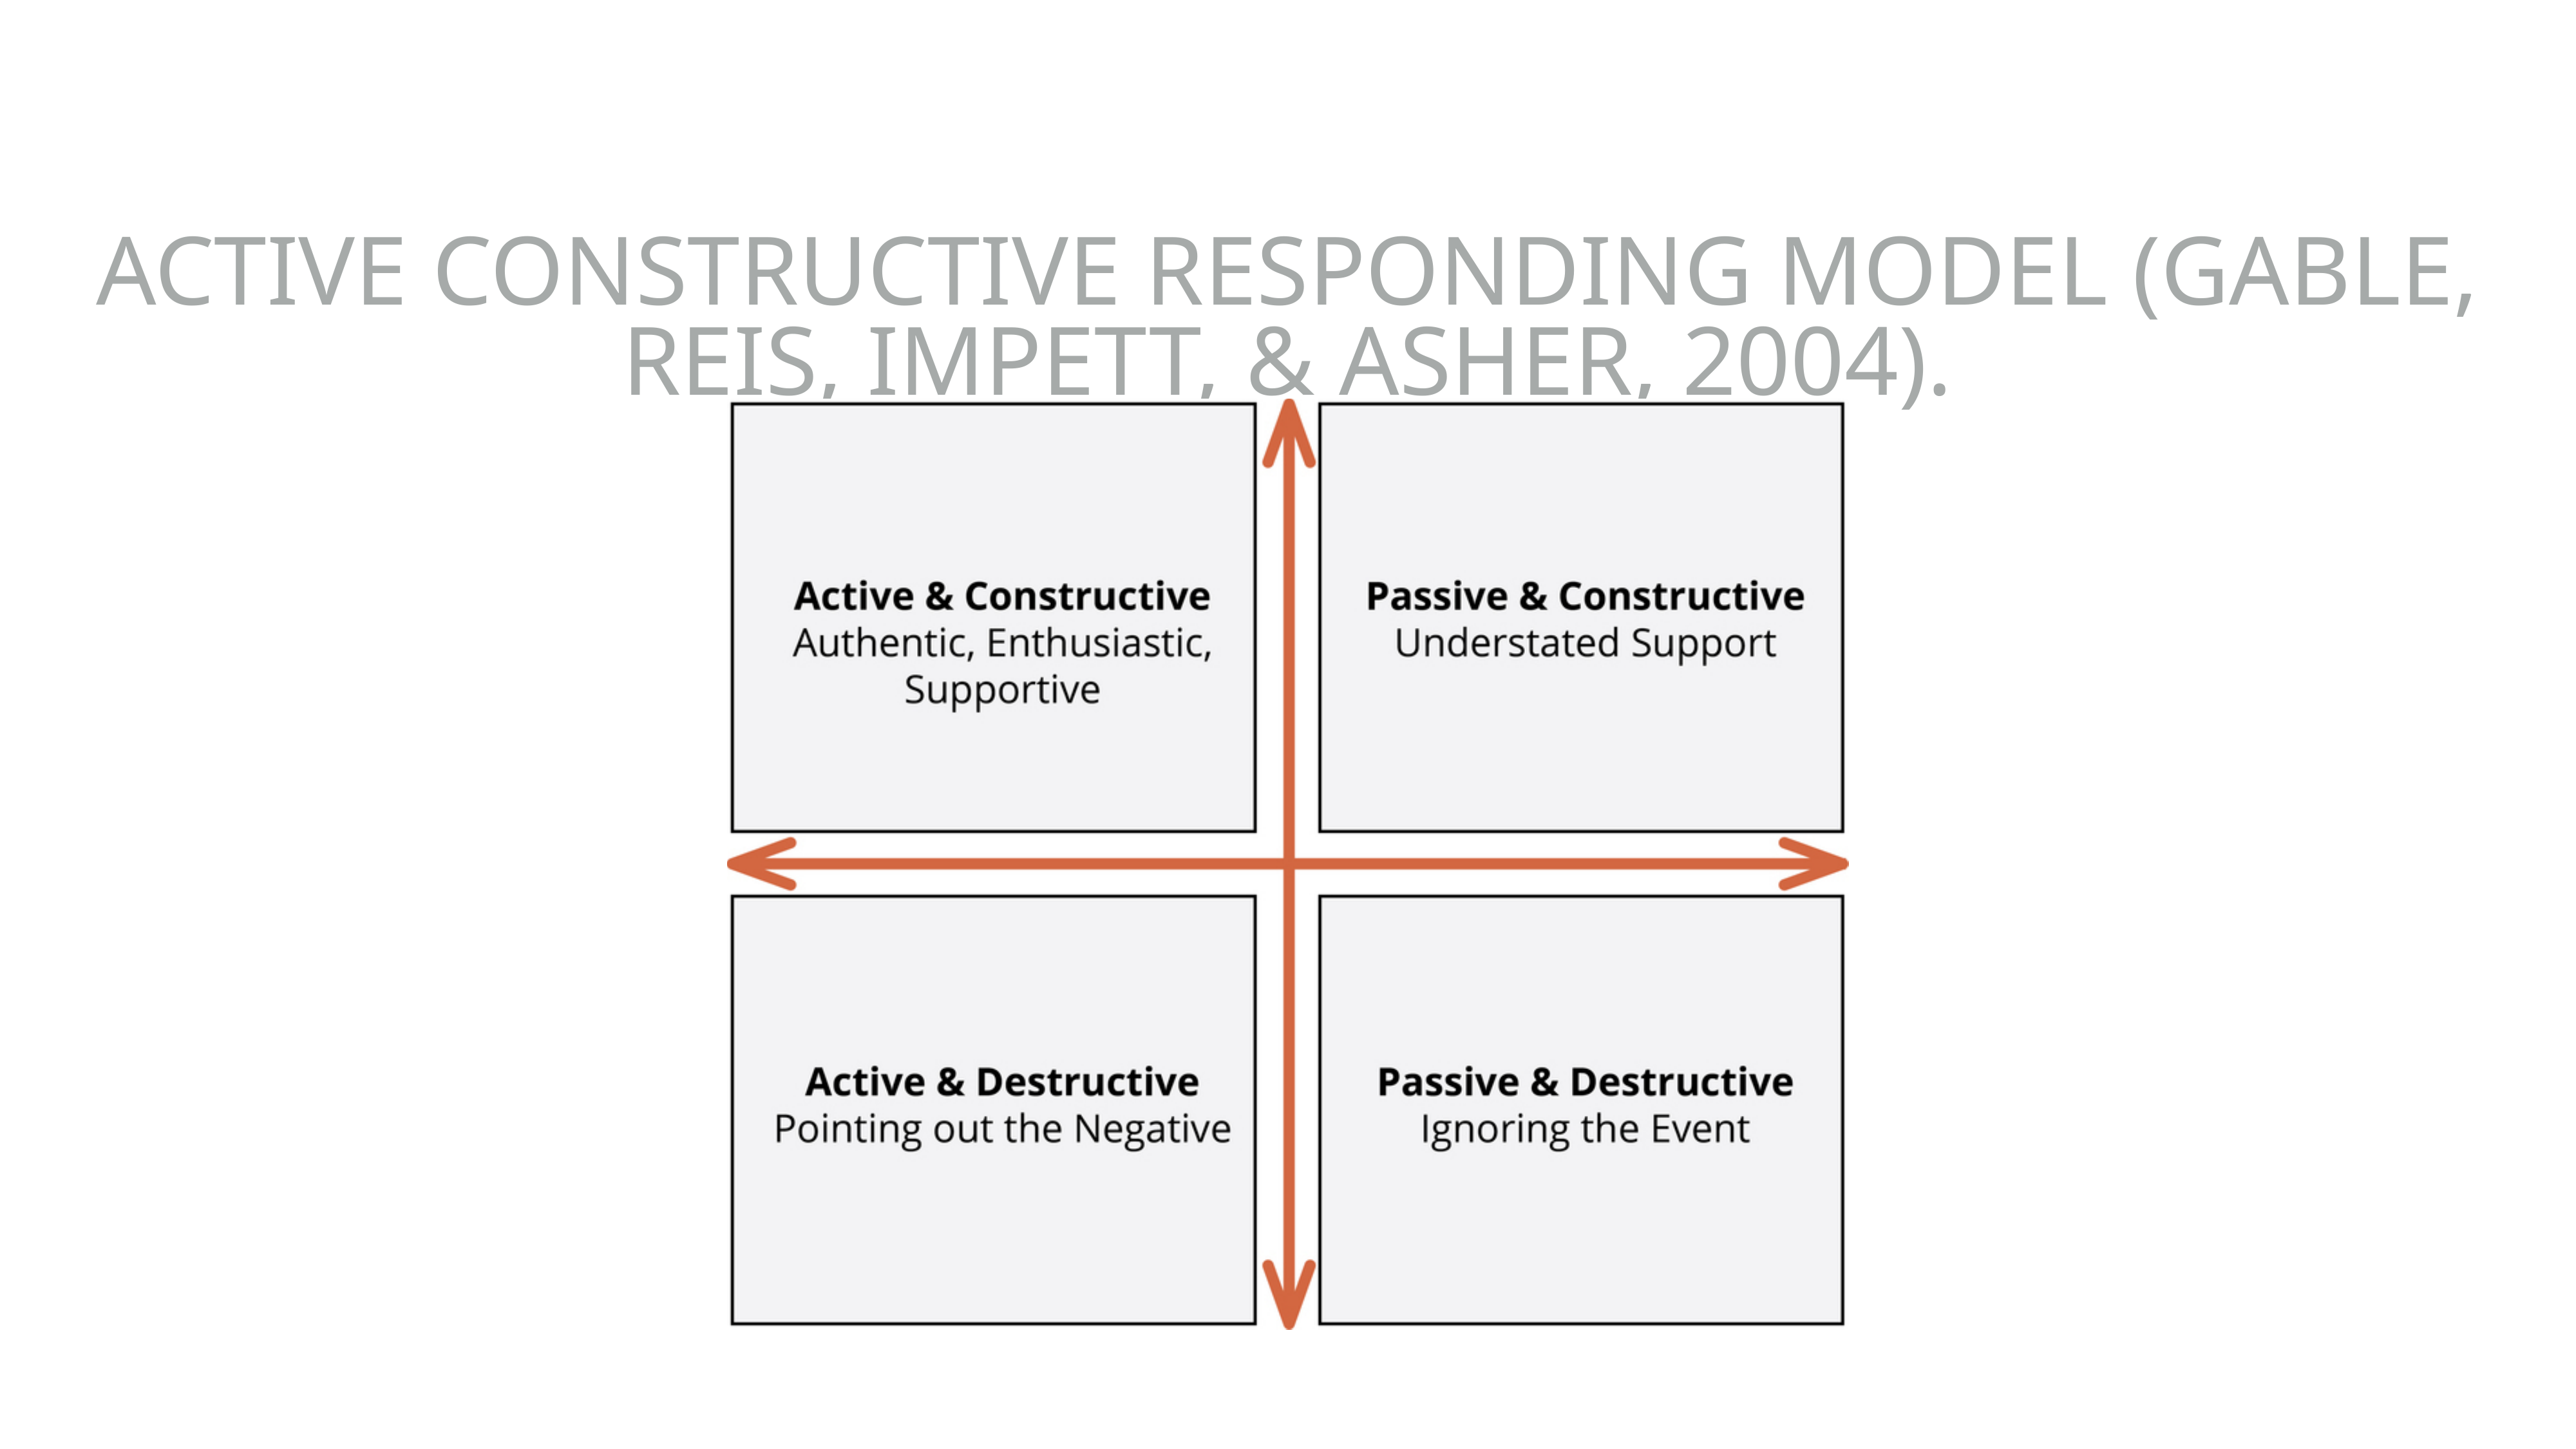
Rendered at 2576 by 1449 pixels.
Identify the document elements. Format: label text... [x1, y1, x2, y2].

title Active Constructive responding Model (Gable, Reis, Impett, & Asher, 2004). [80, 226, 2496, 335]
picture [727, 398, 1849, 1330]
